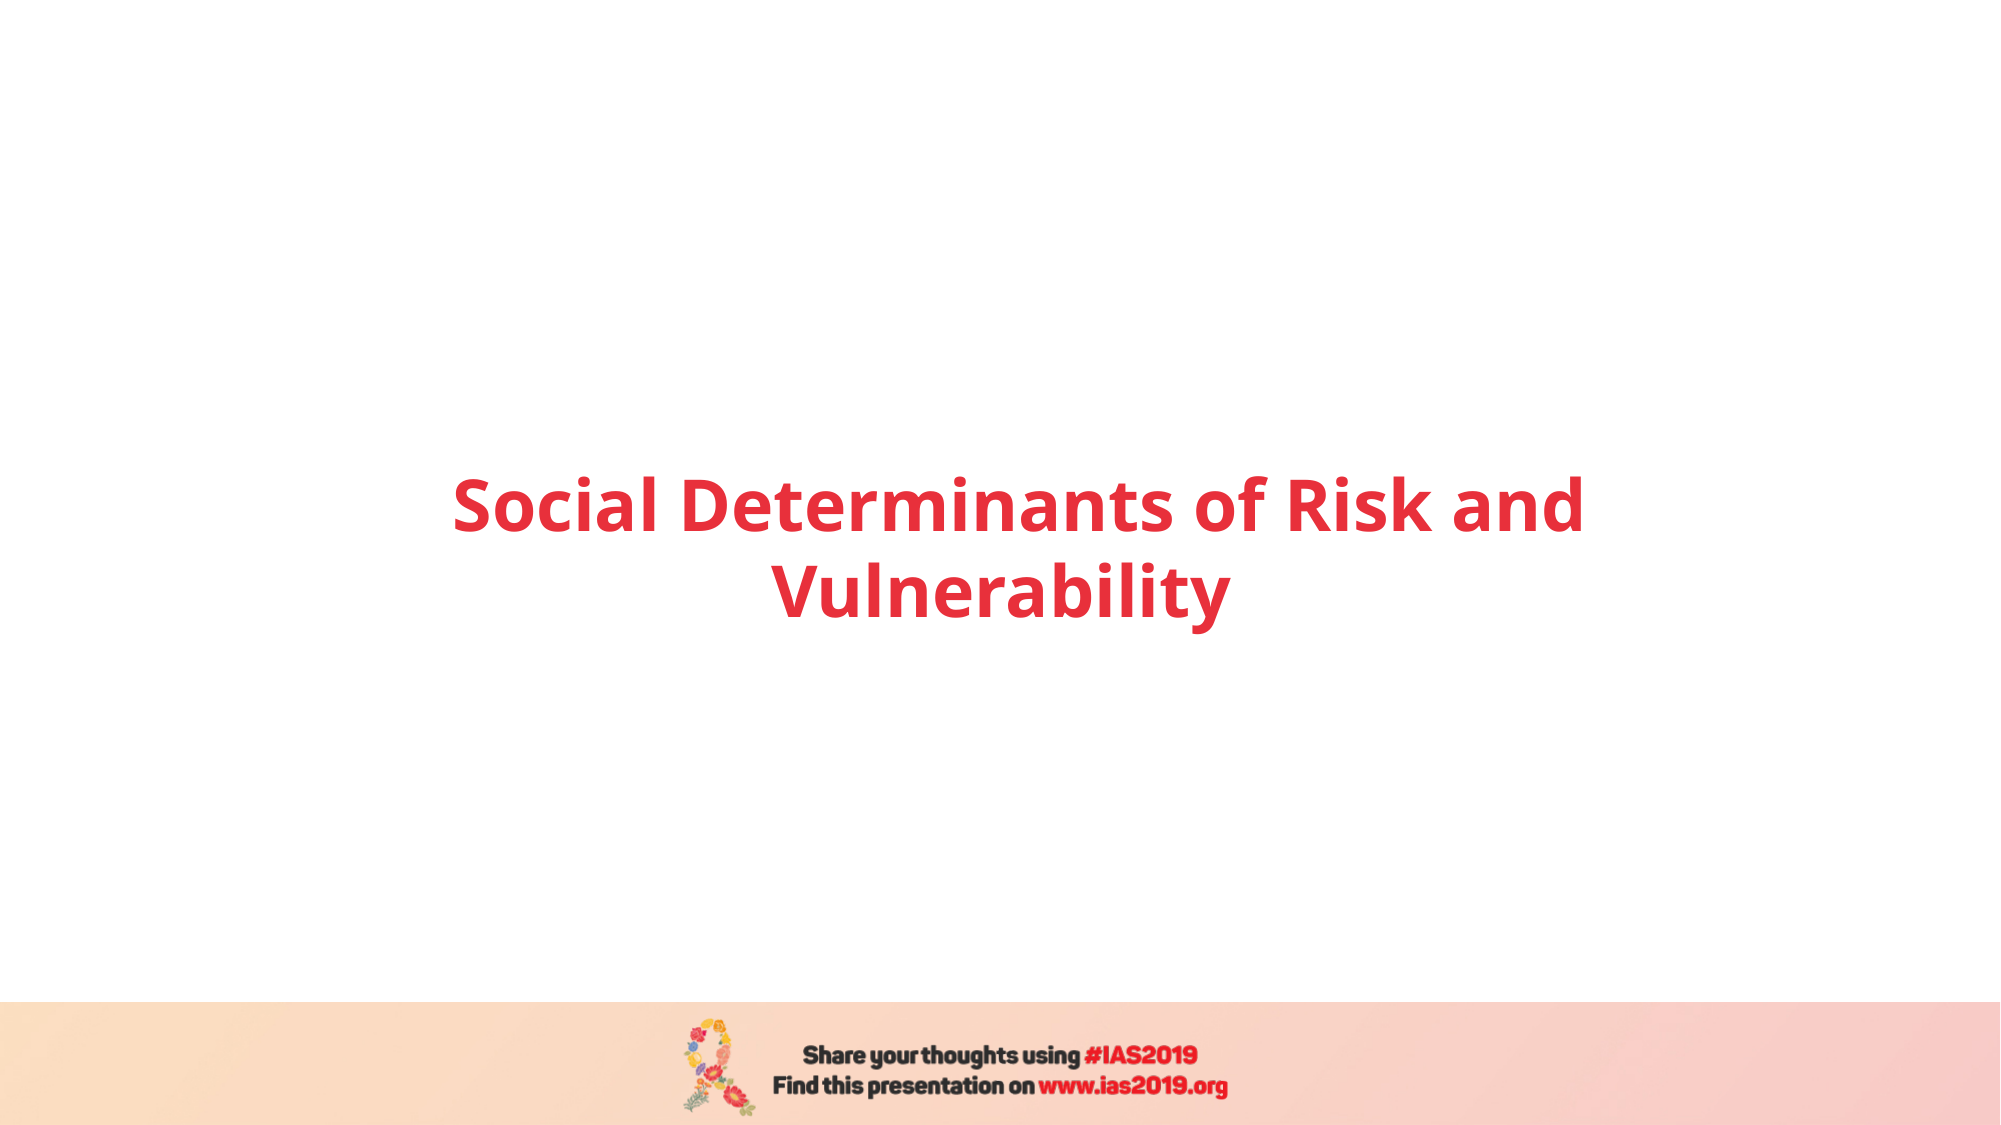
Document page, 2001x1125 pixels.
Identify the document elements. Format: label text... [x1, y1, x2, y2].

picture [0, 1002, 2001, 1125]
title Social Determinants of Risk and Vulnerability [362, 452, 1678, 640]
